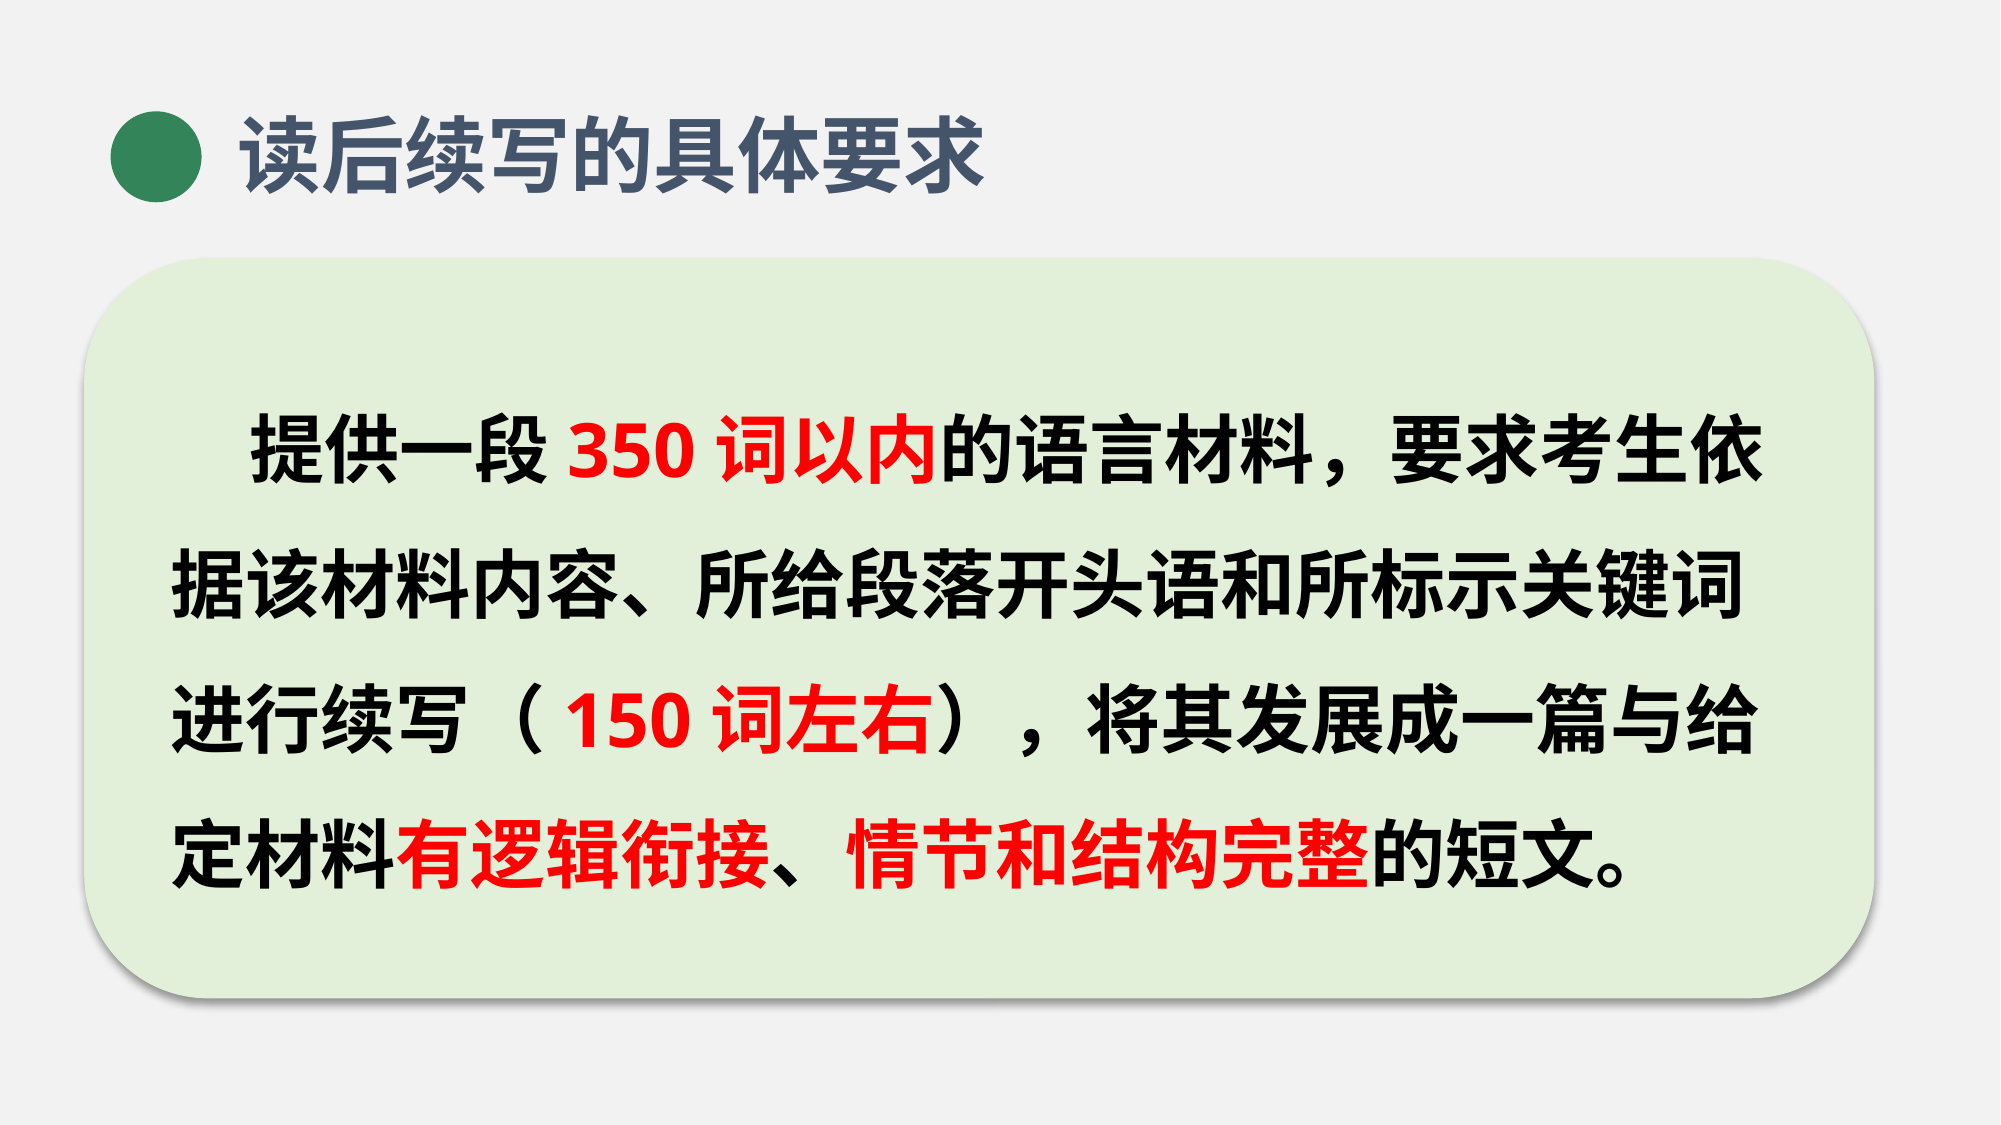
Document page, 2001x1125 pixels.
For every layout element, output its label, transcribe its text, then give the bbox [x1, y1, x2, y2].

text_box [109, 110, 203, 204]
text_box 读后续写的具体要求 [222, 95, 1123, 211]
text_box 提供一段350词以内的语言材料，要求考生依据该材料内容、所给段落开头语和所标示关键词进行续写（150词左右），将其发展成一篇与给定材料有逻辑衔接、情节和结构完整的短文。 [156, 350, 1828, 905]
text_box [84, 258, 1875, 999]
